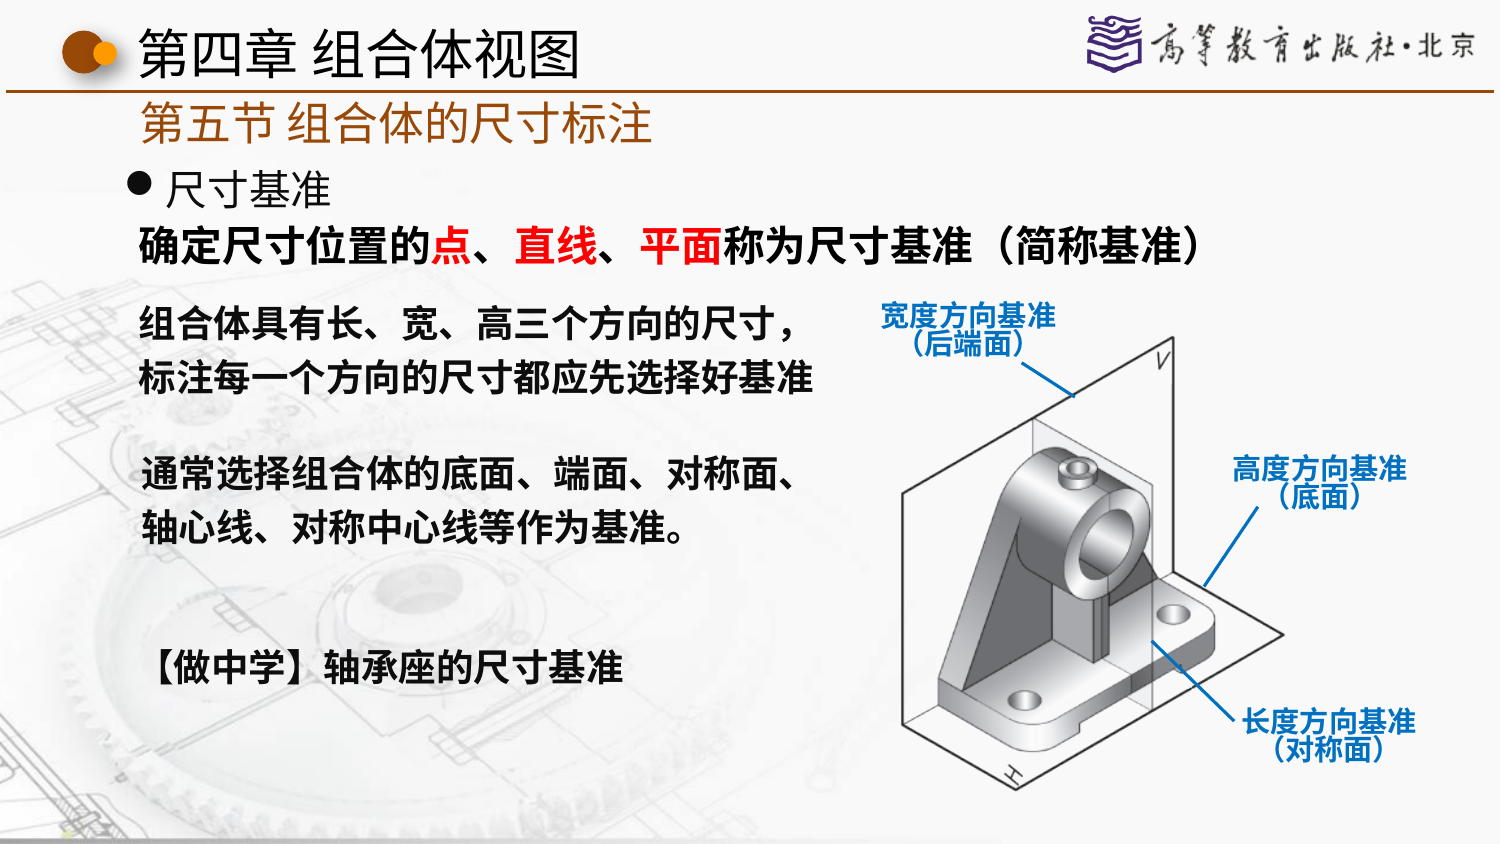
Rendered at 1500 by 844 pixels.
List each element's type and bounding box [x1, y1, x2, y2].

picture [0, 0, 1500, 844]
text_box [1151, 640, 1436, 776]
text_box [1203, 449, 1427, 587]
text_box [862, 296, 1076, 398]
